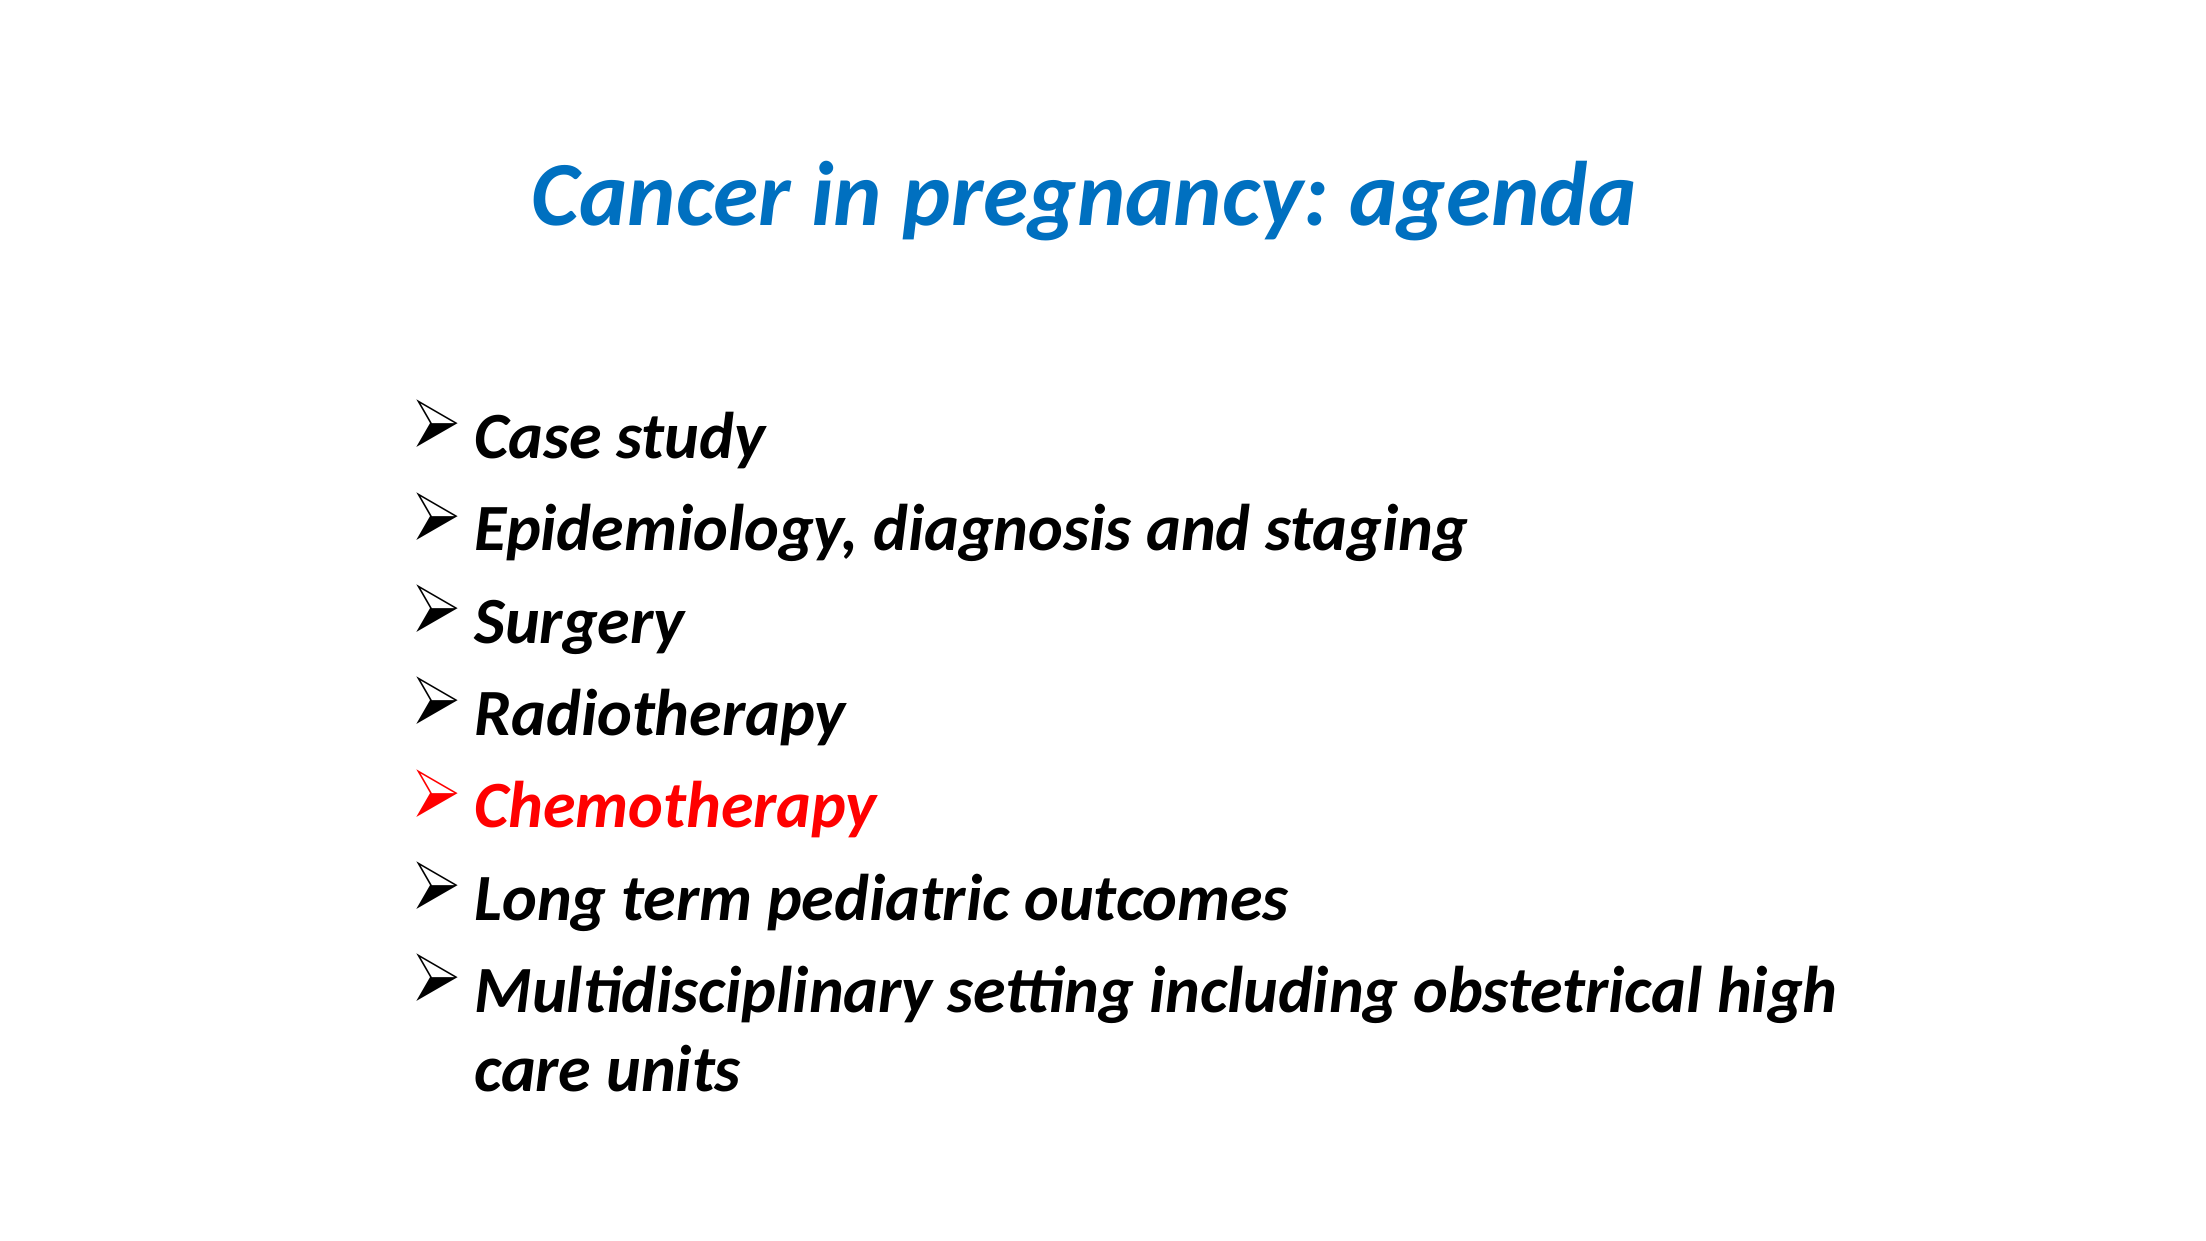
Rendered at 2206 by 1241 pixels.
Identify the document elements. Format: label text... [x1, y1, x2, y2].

title Cancer in pregnancy: agenda [252, 124, 1918, 254]
list Case study Epidemiology, diagnosis and staging Surgery Radiotherapy Chemotherapy Long term pediatric outcomes Multidisciplinary setting including obstetrical high care units [393, 383, 1869, 1117]
